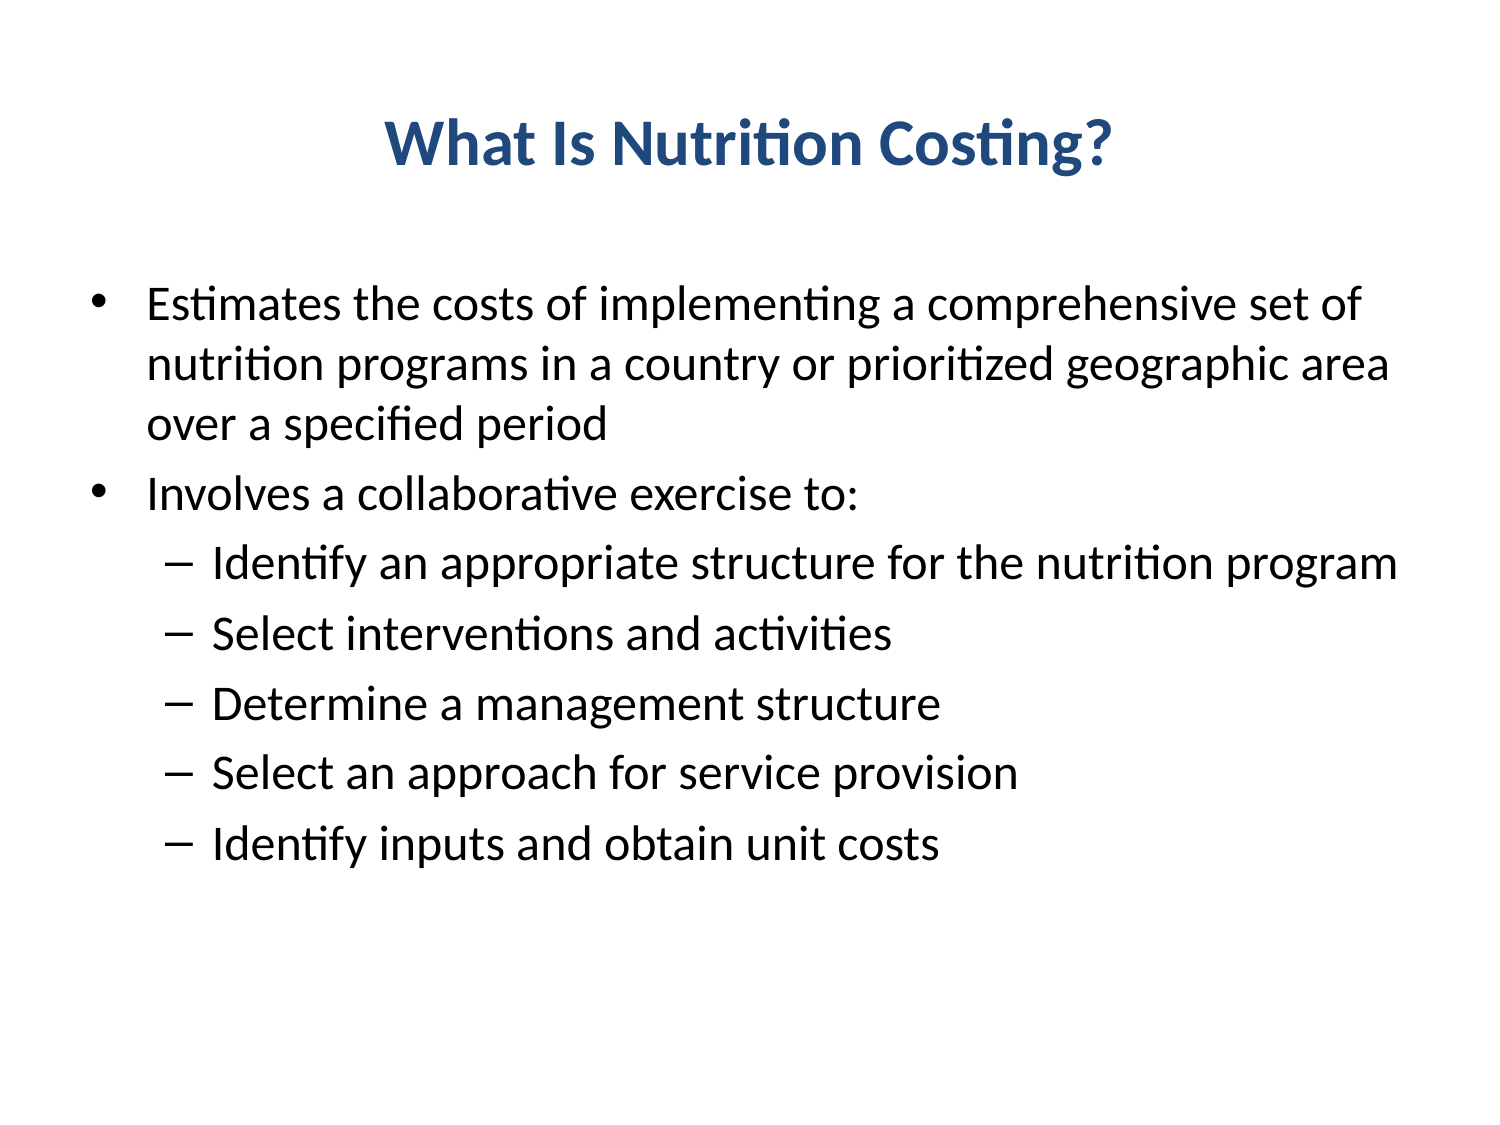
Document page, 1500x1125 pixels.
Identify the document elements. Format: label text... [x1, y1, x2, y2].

list Estimates the costs of implementing a comprehensive set of nutrition programs in a country or prioritized geographic area over a specified period Involves a collaborative exercise to: Identify an appropriate structure for the nutrition program Select interventions and activities Determine a management structure Select an approach for service provision Identify inputs and obtain unit costs [75, 262, 1425, 1005]
title What Is Nutrition Costing? [75, 45, 1425, 233]
